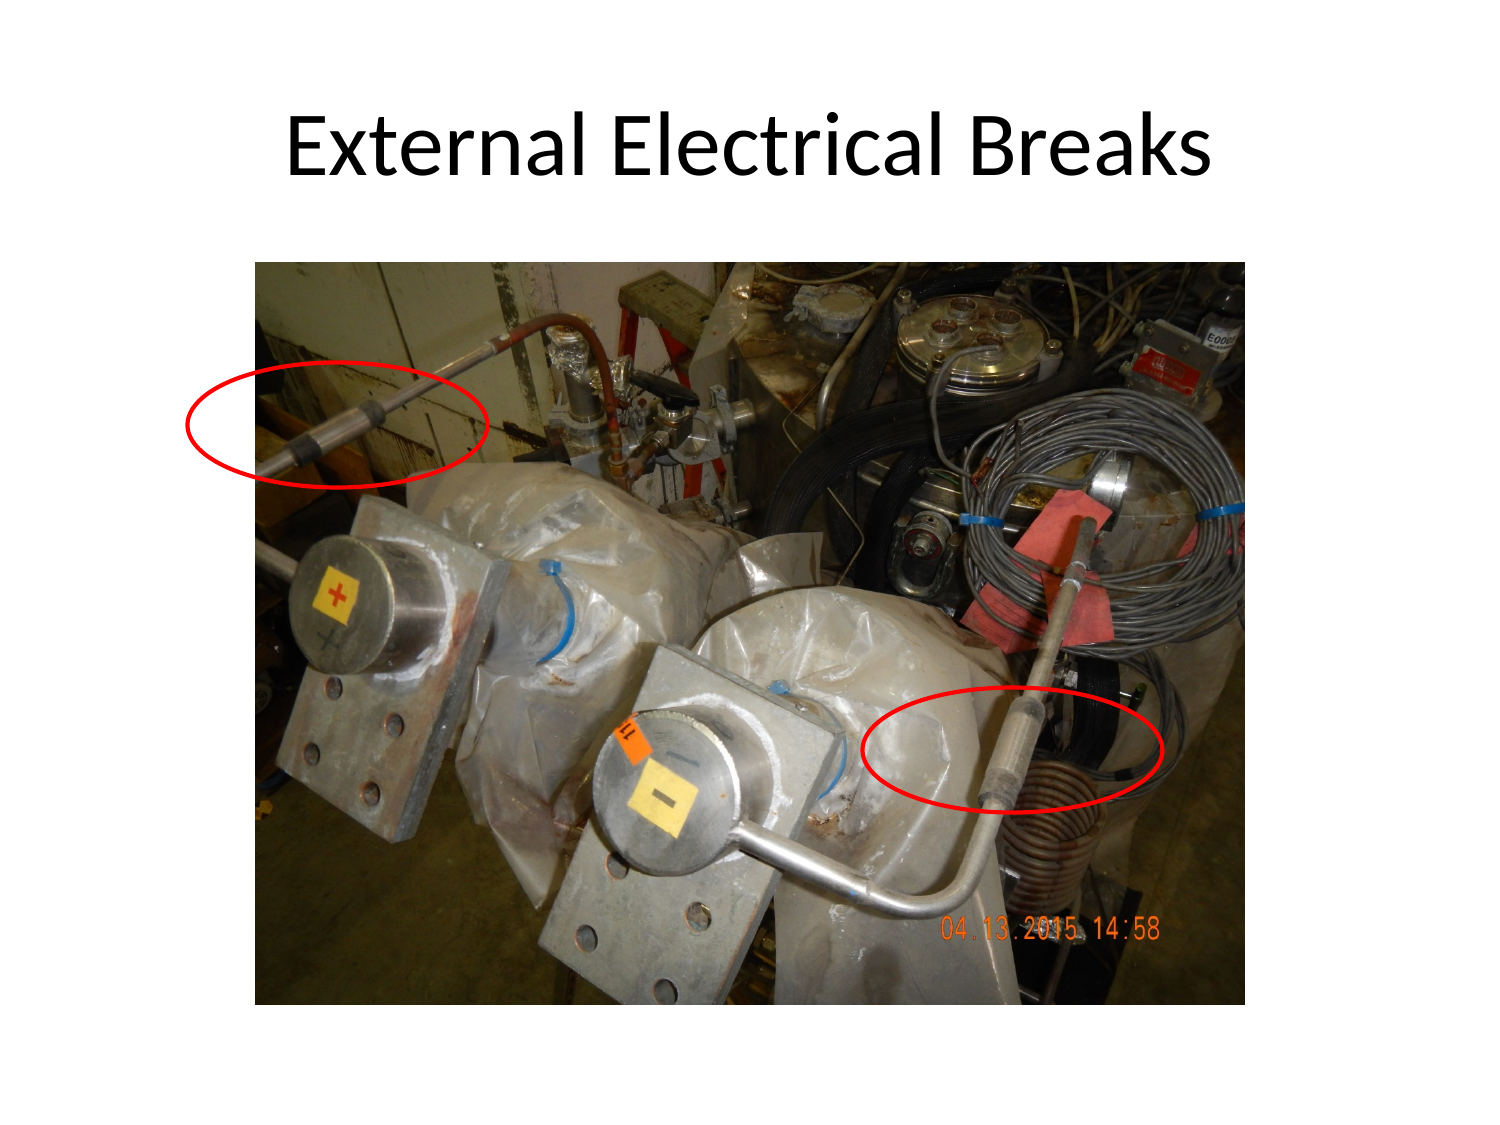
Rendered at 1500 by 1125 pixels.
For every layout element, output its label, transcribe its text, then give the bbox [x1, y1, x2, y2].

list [254, 262, 1246, 1006]
text_box [185, 372, 249, 478]
title External Electrical Breaks [75, 45, 1425, 233]
